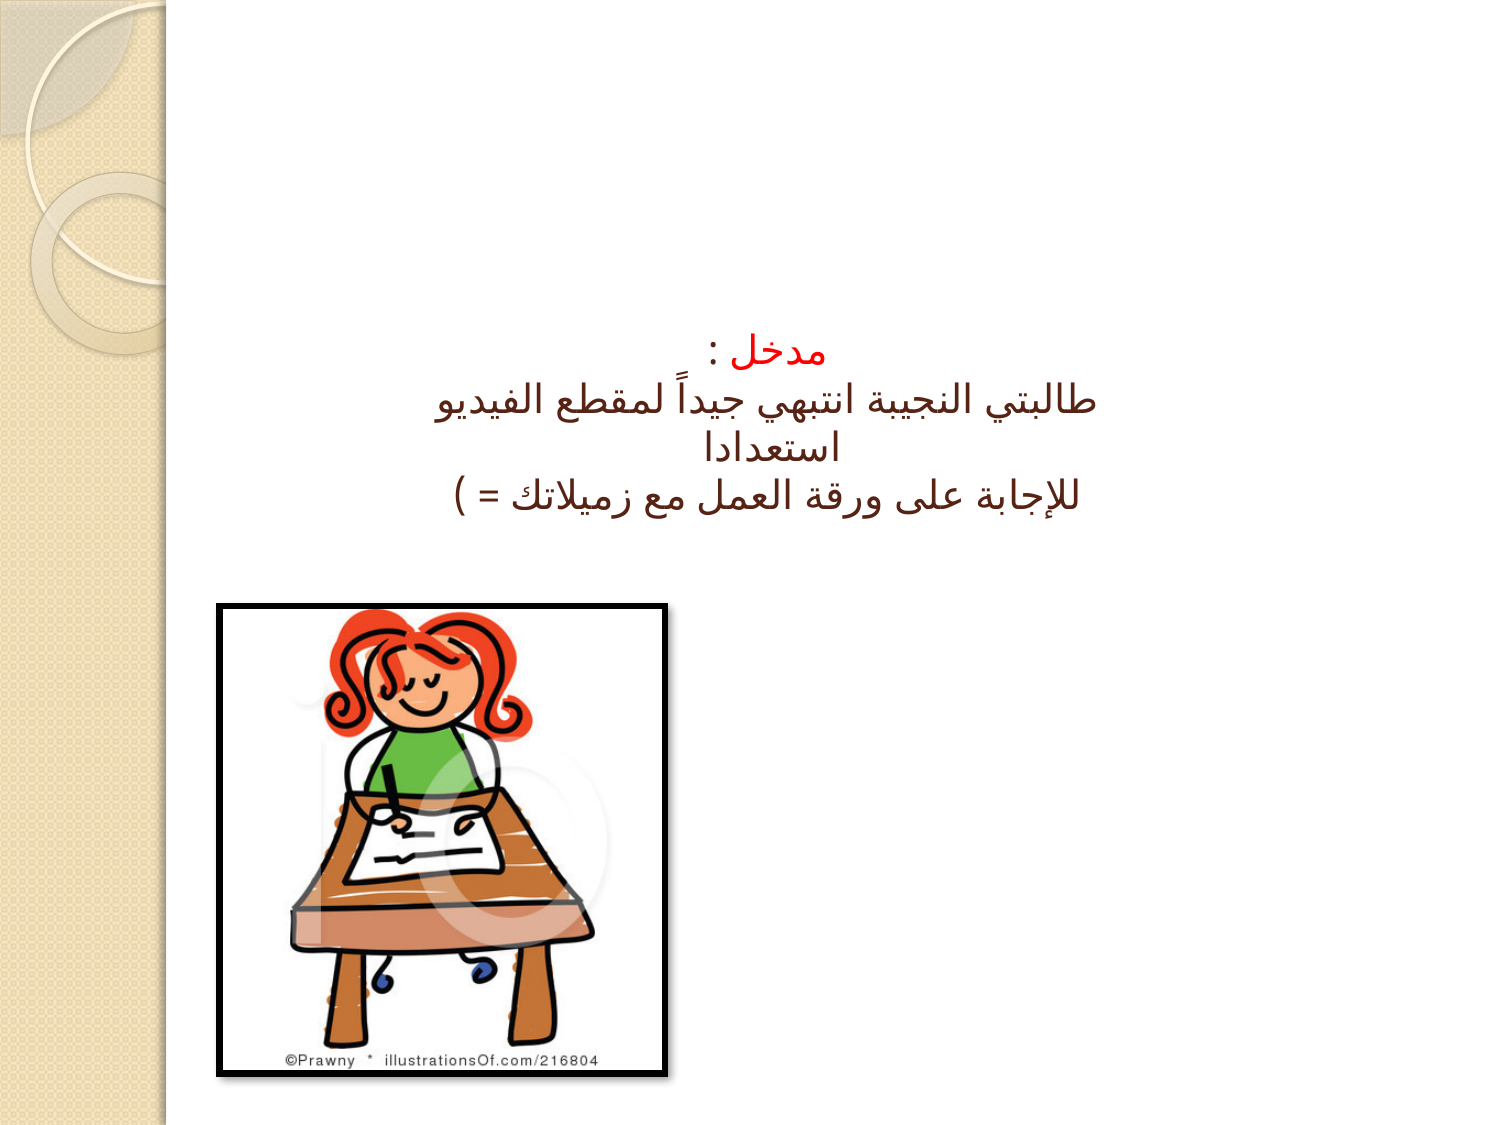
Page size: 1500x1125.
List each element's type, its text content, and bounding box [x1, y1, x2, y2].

picture [222, 609, 662, 1071]
title مدخل : طالبتي النجيبة انتبهي جيداً لمقطع الفيديو استعدادا للإجابة على ورقة العمل مع زميلاتك = ) [35, 316, 1500, 575]
